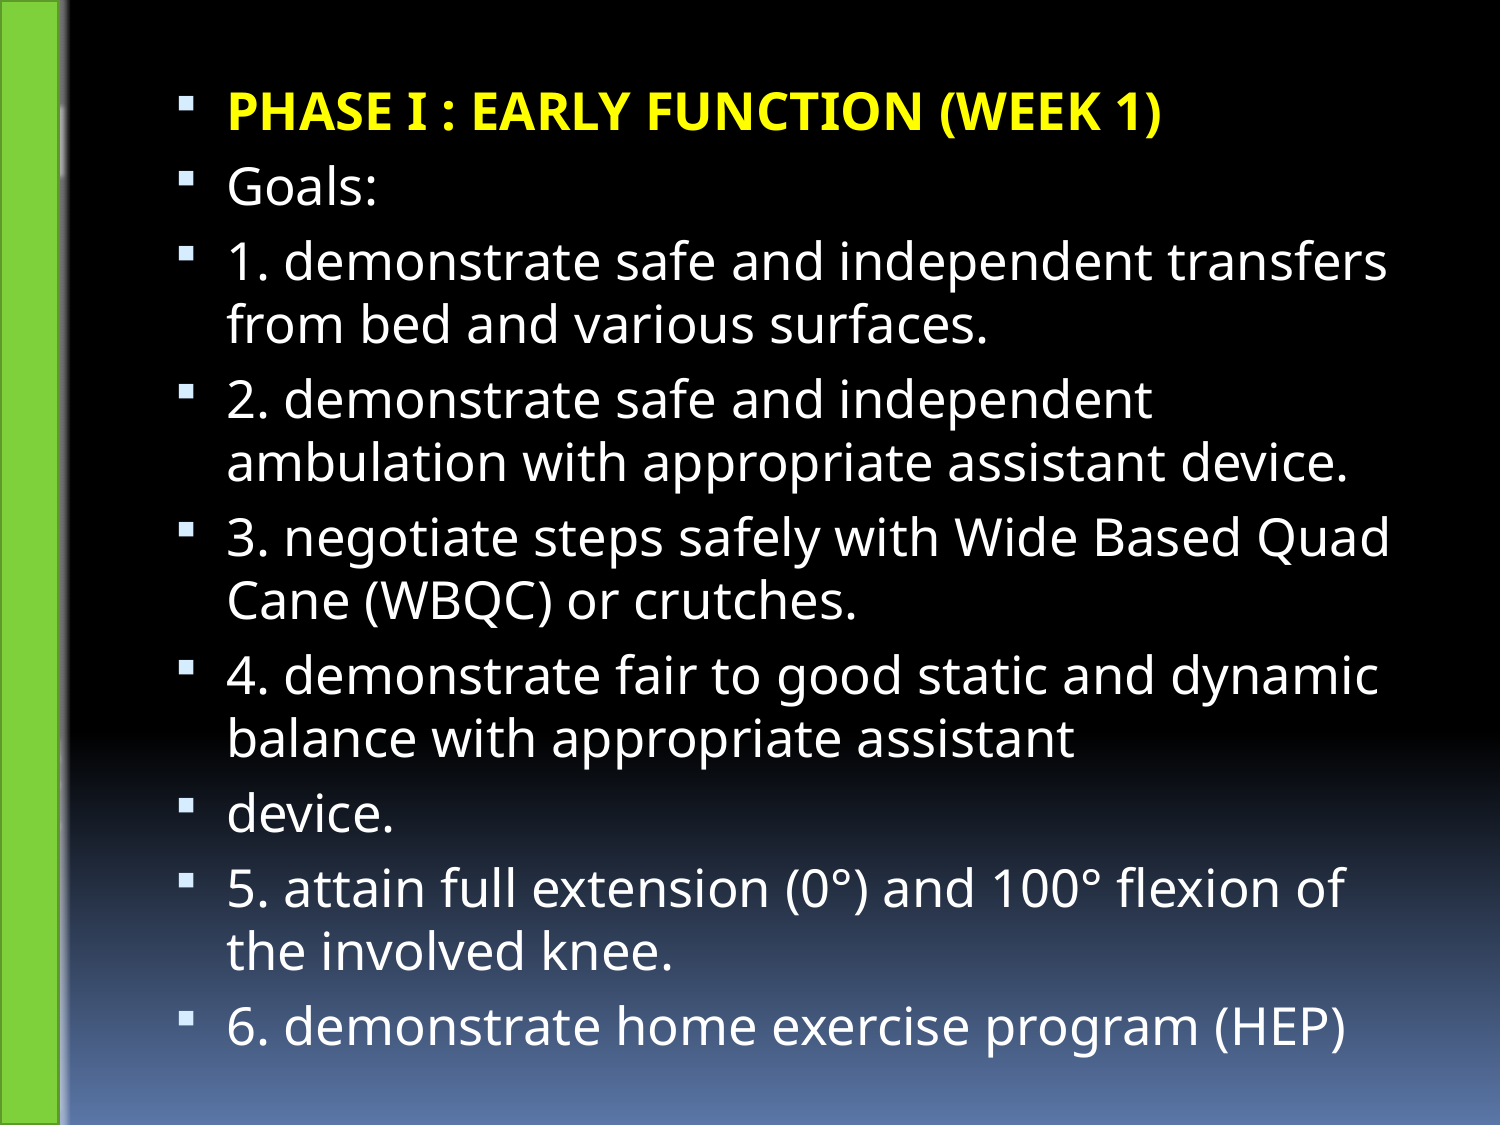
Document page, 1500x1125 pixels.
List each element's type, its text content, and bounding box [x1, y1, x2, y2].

text_box [0, 0, 60, 1125]
list PHASE I : EARLY FUNCTION (WEEK 1) Goals: 1. demonstrate safe and independent transfers from bed and various surfaces. 2. demonstrate safe and independent ambulation with appropriate assistant device. 3. negotiate steps safely with Wide Based Quad Cane (WBQC) or crutches. 4. demonstrate fair to good static and dynamic balance with appropriate assistant device. 5. attain full extension (0°) and 100° flexion of the involved knee. 6. demonstrate home exercise program (HEP) [150, 70, 1425, 1079]
